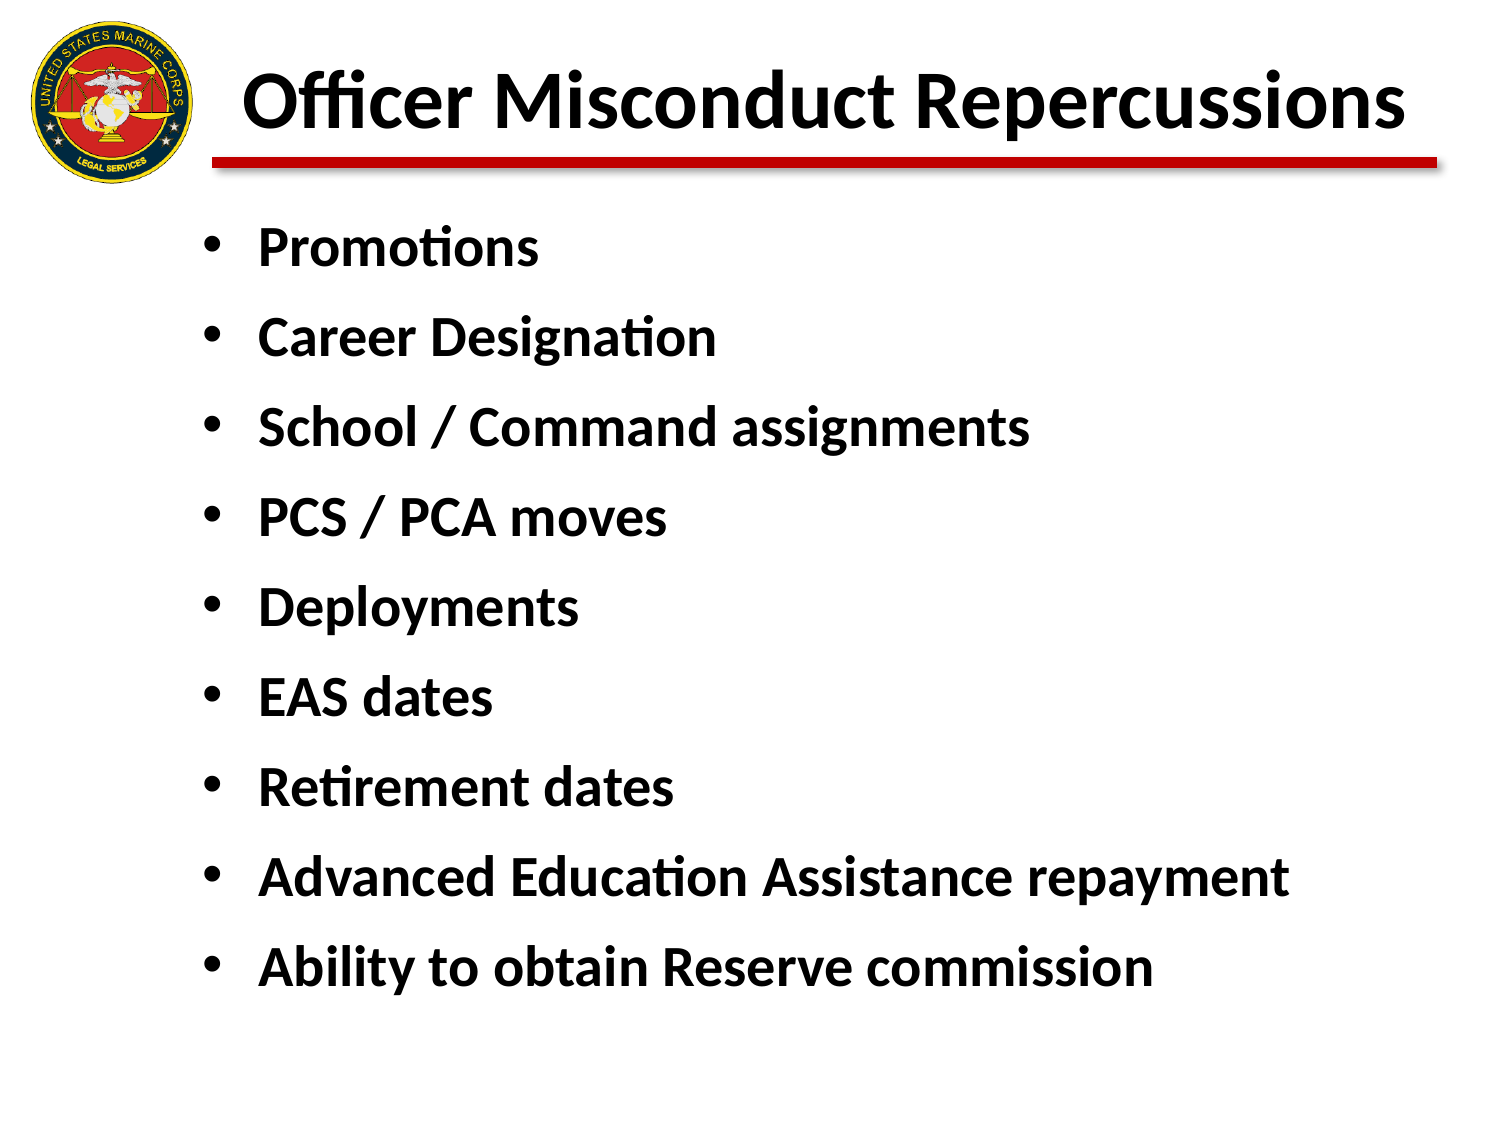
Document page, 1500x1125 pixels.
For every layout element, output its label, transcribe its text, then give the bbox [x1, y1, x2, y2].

text_box Officer Misconduct Repercussions [212, 37, 1438, 153]
text_box Promotions Career Designation School / Command assignments PCS / PCA moves Deployments EAS dates Retirement dates Advanced Education Assistance repayment Ability to obtain Reserve commission [187, 201, 1450, 1056]
picture [18, 12, 206, 192]
